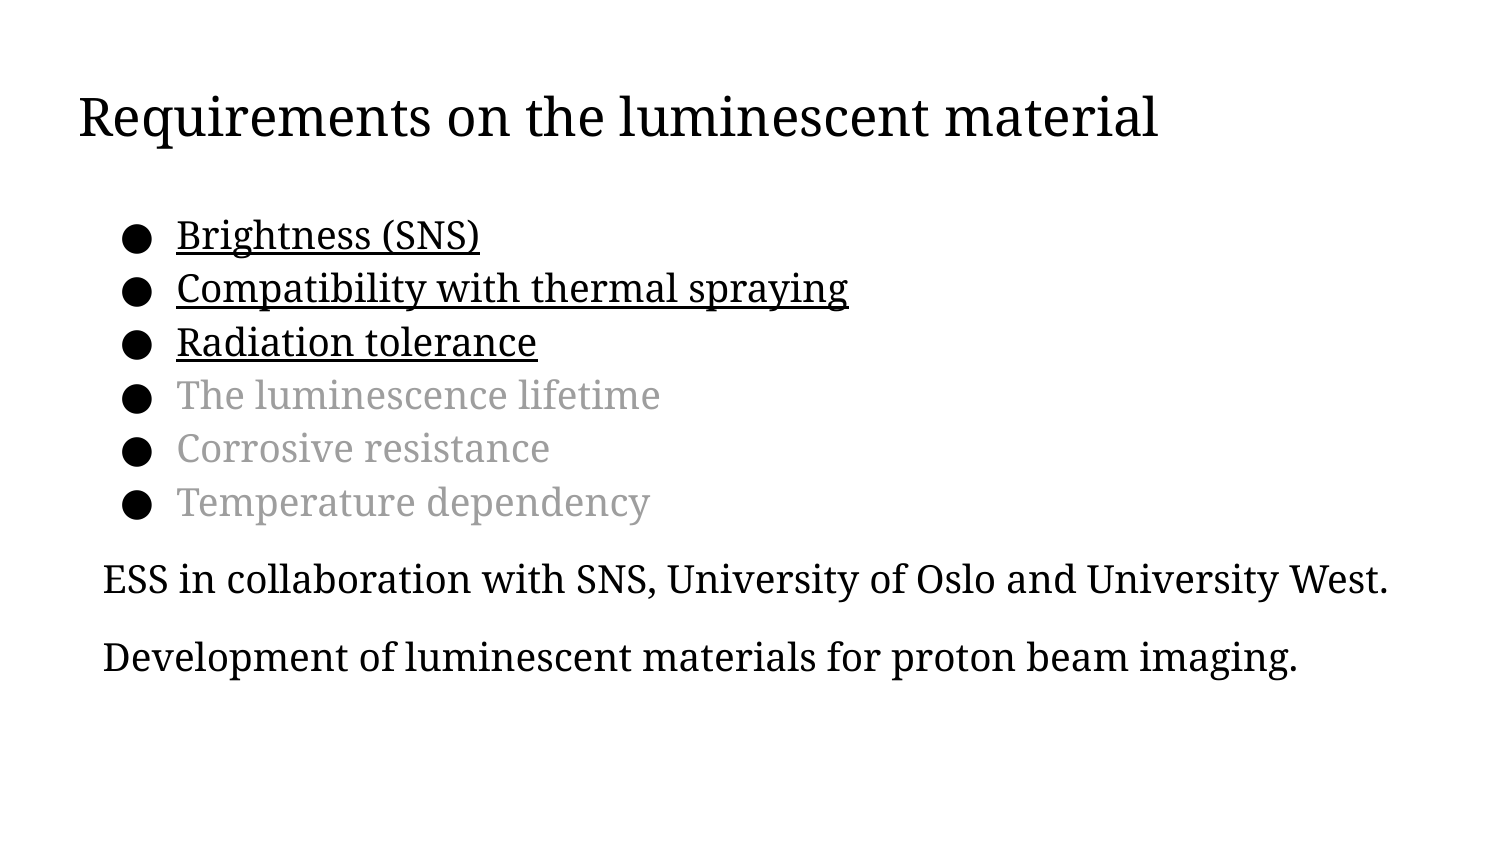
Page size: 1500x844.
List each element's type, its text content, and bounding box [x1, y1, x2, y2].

list Brightness (SNS) Compatibility with thermal spraying Radiation tolerance The luminescence lifetime Corrosive resistance Temperature dependency ESS in collaboration with SNS, University of Oslo and University West. Development of luminescent materials for proton beam imaging. [87, 189, 1413, 750]
title Requirements on the luminescent material [63, 68, 1388, 163]
